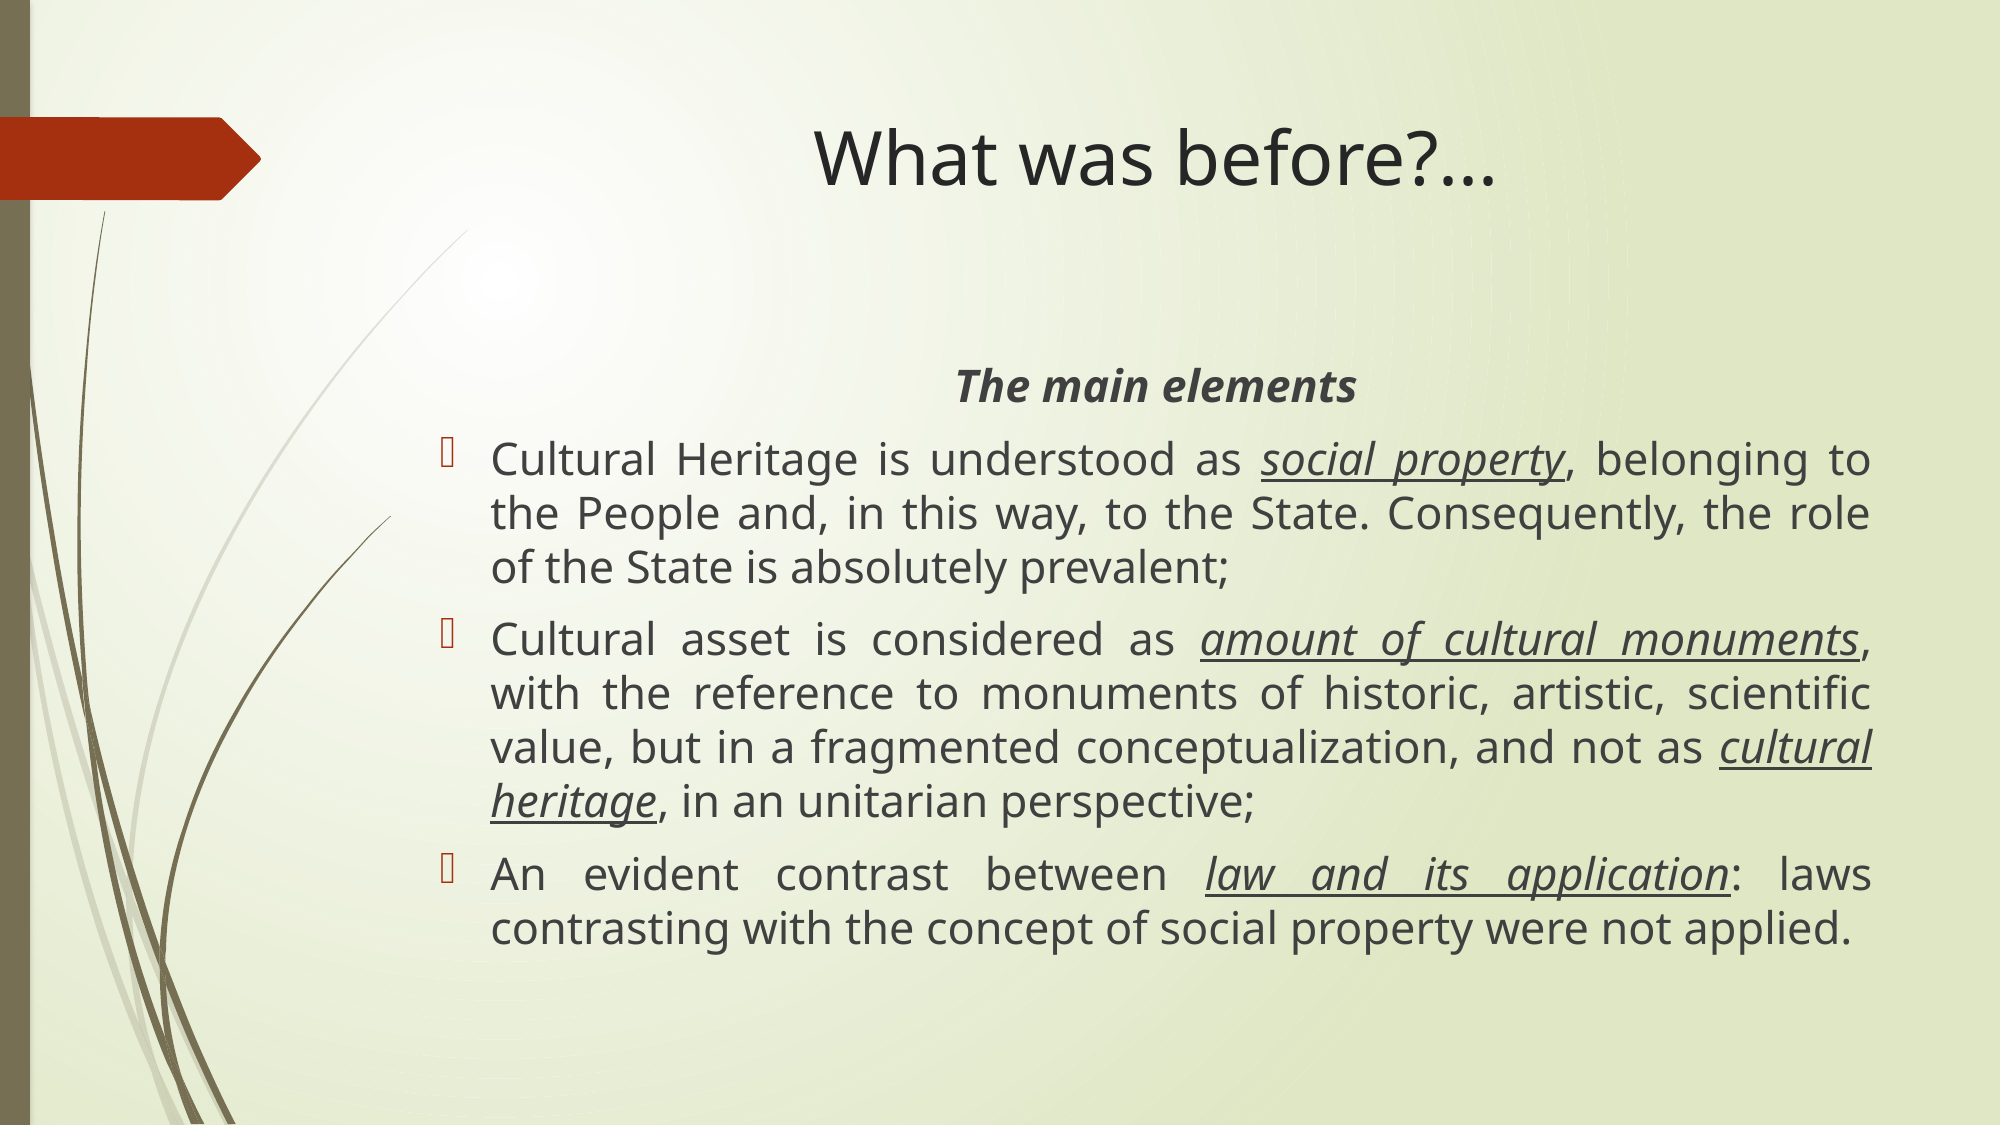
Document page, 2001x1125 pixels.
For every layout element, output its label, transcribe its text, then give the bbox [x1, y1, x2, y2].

title What was before?... [425, 102, 1888, 313]
list The main elements Cultural Heritage is understood as social property, belonging to the People and, in this way, to the State. Consequently, the role of the State is absolutely prevalent; Cultural asset is considered as amount of cultural monuments, with the reference to monuments of historic, artistic, scientific value, but in a fragmented conceptualization, and not as cultural heritage, in an unitarian perspective; An evident contrast between law and its application: laws contrasting with the concept of social property were not applied. [424, 350, 1888, 970]
